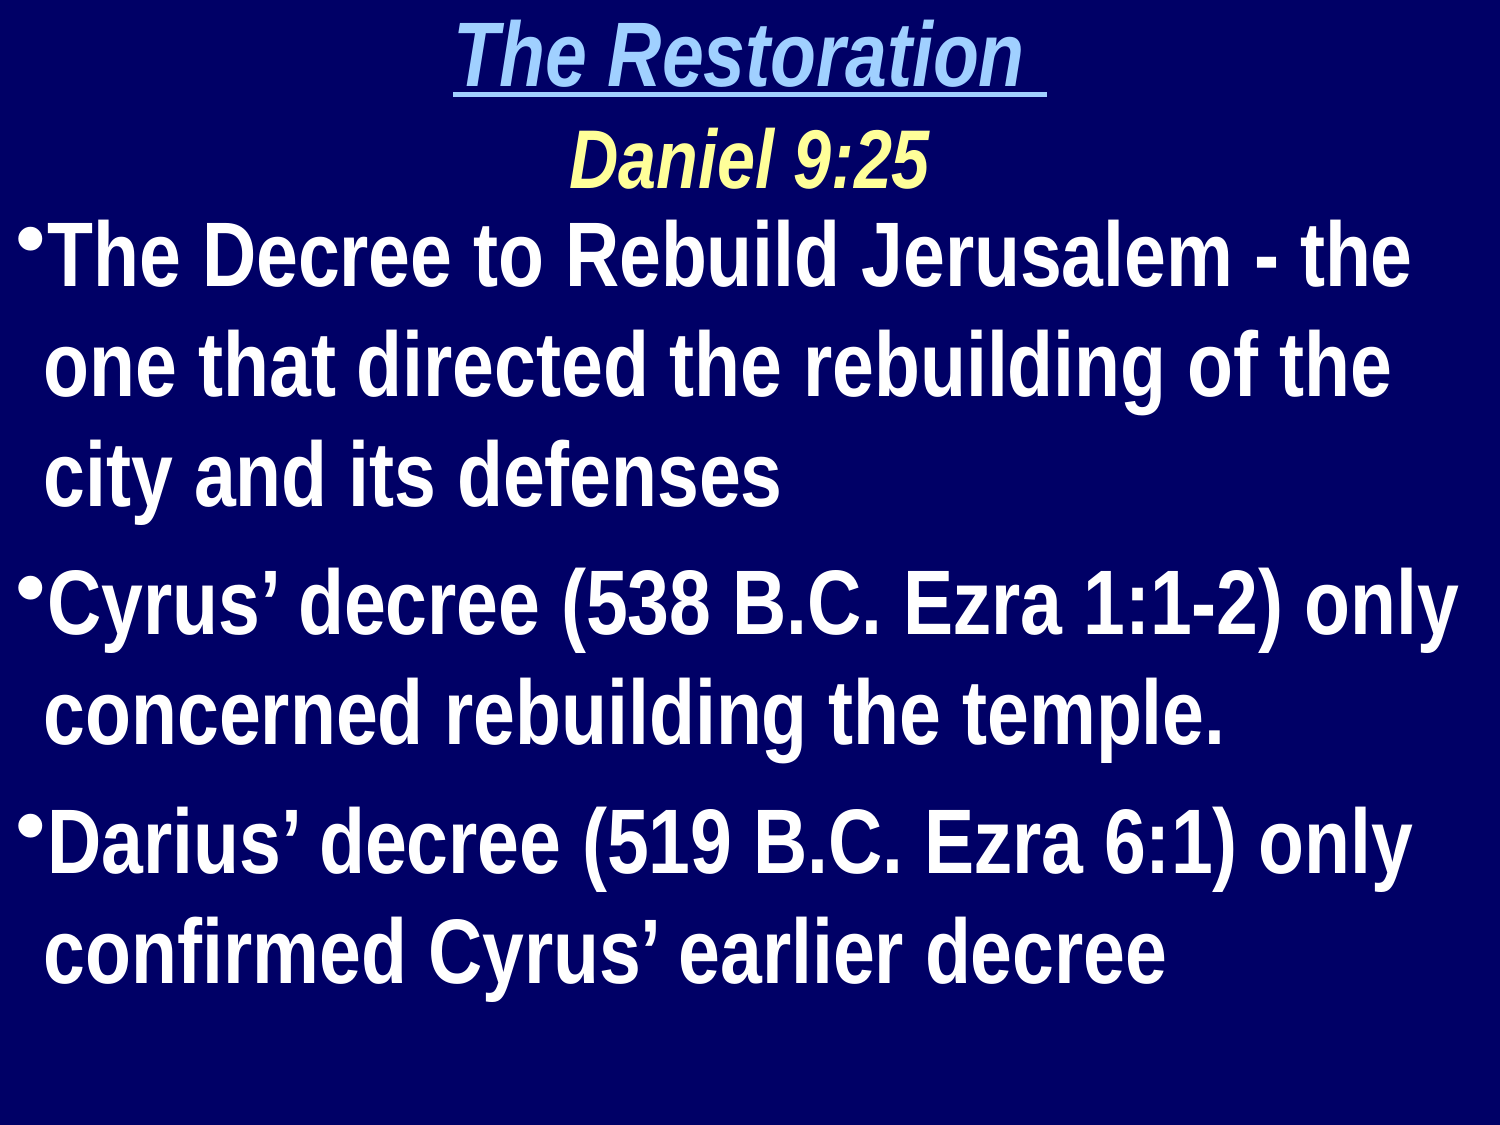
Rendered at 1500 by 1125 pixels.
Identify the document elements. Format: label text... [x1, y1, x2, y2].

title The Restoration Daniel 9:25 [0, 0, 1500, 187]
list The Decree to Rebuild Jerusalem - the one that directed the rebuilding of the city and its defenses Cyrus’ decree (538 B.C. Ezra 1:1-2) only concerned rebuilding the temple. Darius’ decree (519 B.C. Ezra 6:1) only confirmed Cyrus’ earlier decree [0, 187, 1500, 1125]
